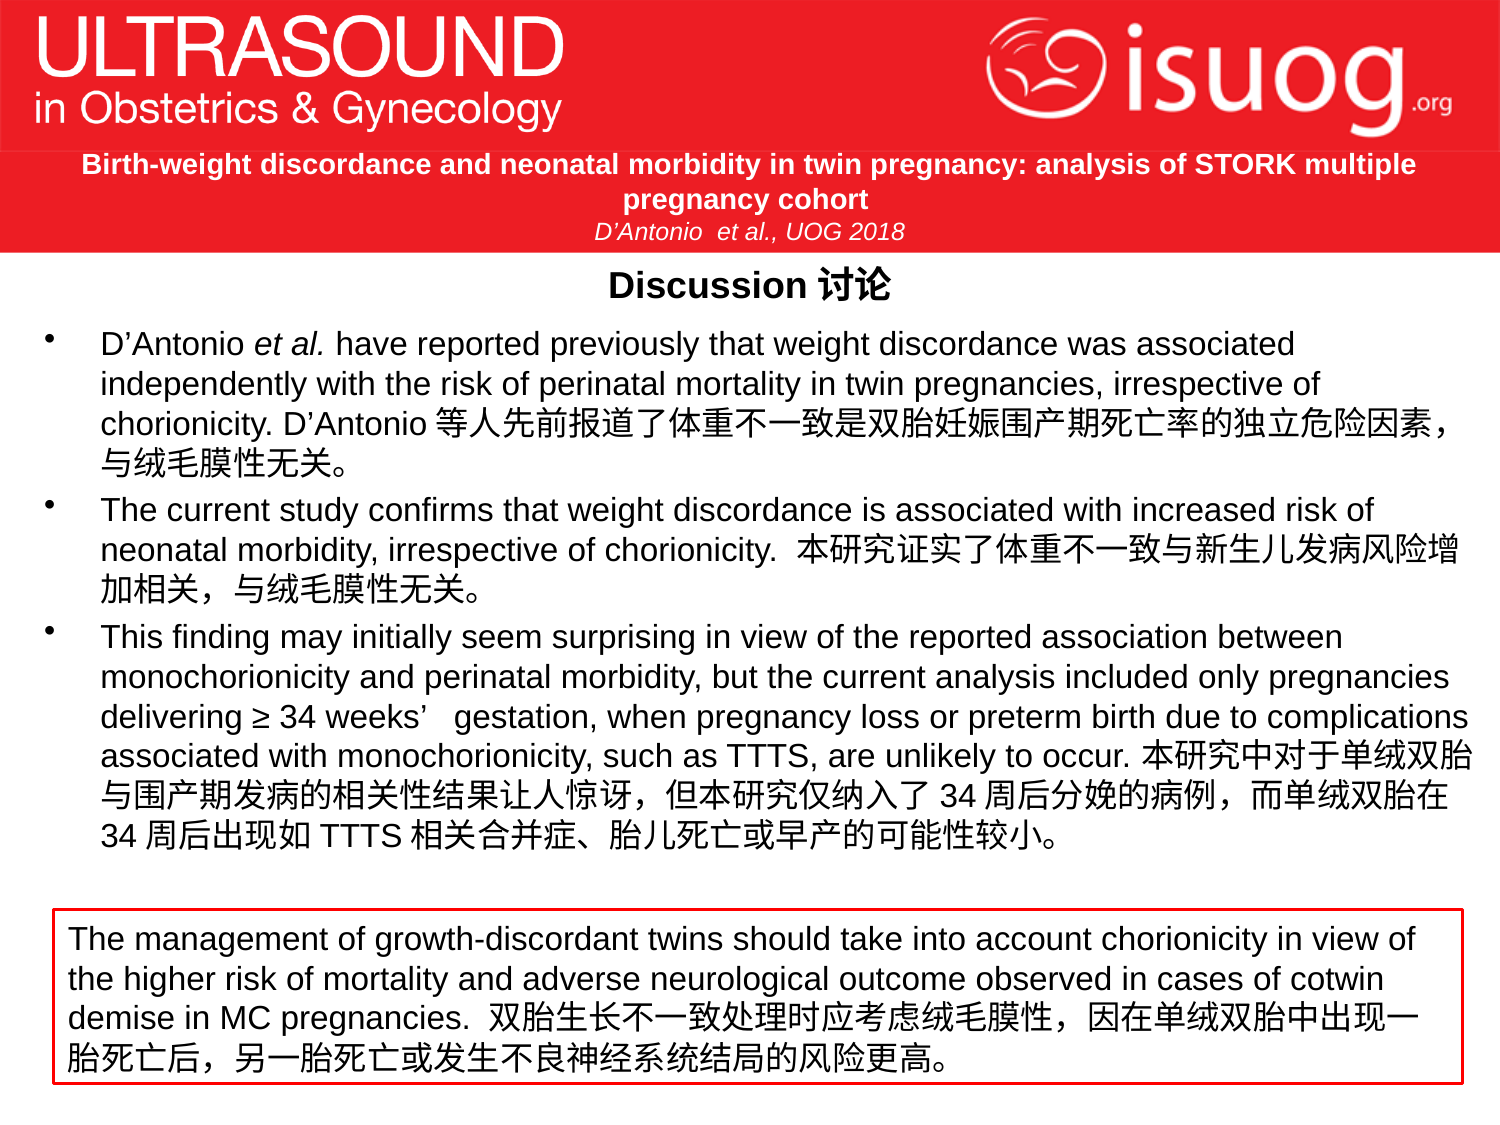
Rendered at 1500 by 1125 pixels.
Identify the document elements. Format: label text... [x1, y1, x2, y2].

text_box D’Antonio et al. have reported previously that weight discordance was associated independently with the risk of perinatal mortality in twin pregnancies, irrespective of chorionicity. D’Antonio等人先前报道了体重不一致是双胎妊娠围产期死亡率的独立危险因素，与绒毛膜性无关。 The current study confirms that weight discordance is associated with increased risk of neonatal morbidity, irrespective of chorionicity. 本研究证实了体重不一致与新生儿发病风险增加相关，与绒毛膜性无关。 This finding may initially seem surprising in view of the reported association between monochorionicity and perinatal morbidity, but the current analysis included only pregnancies delivering ≥ 34 weeks’ gestation, when pregnancy loss or preterm birth due to complications associated with monochorionicity, such as TTTS, are unlikely to occur.本研究中对于单绒双胎与围产期发病的相关性结果让人惊讶，但本研究仅纳入了34周后分娩的病例，而单绒双胎在34周后出现如TTTS相关合并症、胎儿死亡或早产的可能性较小。 [29, 314, 1500, 861]
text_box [0, 0, 1500, 152]
text_box Birth-weight discordance and neonatal morbidity in twin pregnancy: analysis of STORK multiple pregnancy cohort D’Antonio et al., UOG 2018 [0, 152, 1500, 253]
text_box Discussion讨论 [536, 254, 964, 314]
text_box The management of growth-discordant twins should take into account chorionicity in view of the higher risk of mortality and adverse neurological outcome observed in cases of cotwin demise in MC pregnancies. 双胎生长不一致处理时应考虑绒毛膜性，因在单绒双胎中出现一胎死亡后，另一胎死亡或发生不良神经系统结局的风险更高。 [53, 909, 1463, 1084]
